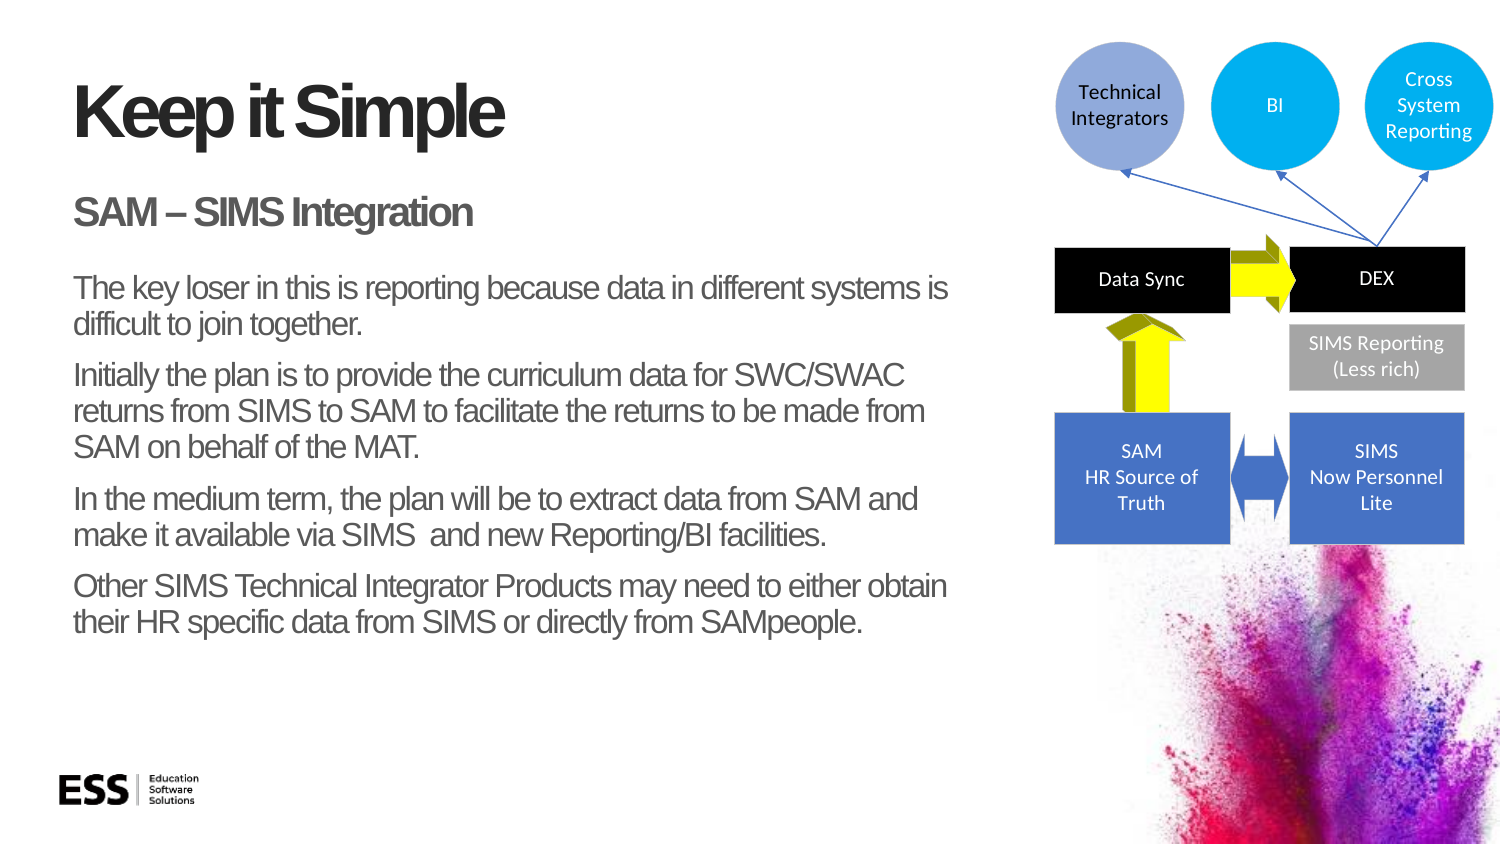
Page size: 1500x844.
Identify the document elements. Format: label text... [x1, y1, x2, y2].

list The key loser in this is reporting because data in different systems is difficult to join together. Initially the plan is to provide the curriculum data for SWC/SWAC returns from SIMS to SAM to facilitate the returns to be made from SAM on behalf of the MAT. In the medium term, the plan will be to extract data from SAM and make it available via SIMS and new Reporting/BI facilities. Other SIMS Technical Integrator Products may need to either obtain their HR specific data from SIMS or directly from SAMpeople. [57, 263, 996, 724]
picture [1051, 39, 1500, 844]
title Keep it Simple [57, 52, 1051, 162]
picture [57, 774, 200, 806]
subtitle SAM – SIMS Integration [57, 183, 1051, 242]
